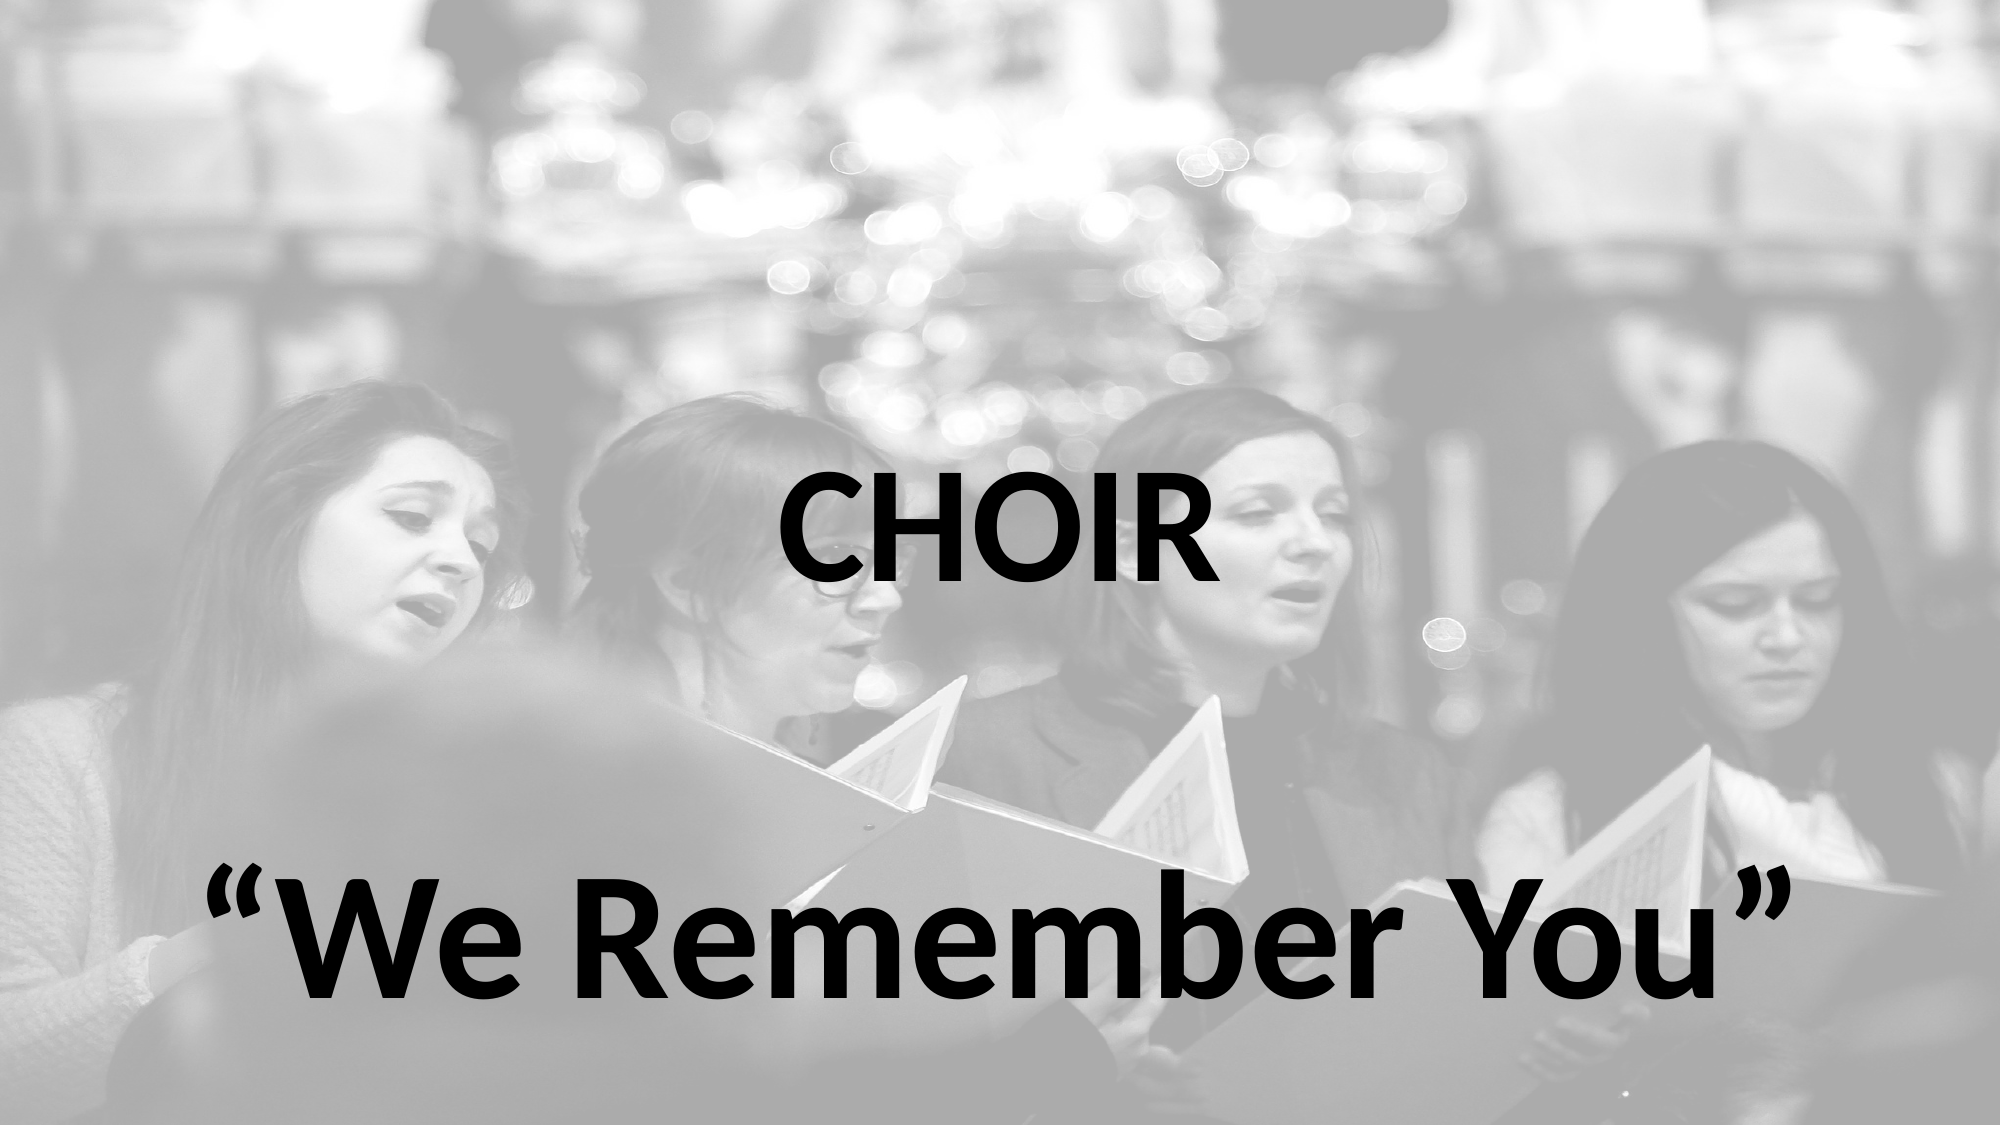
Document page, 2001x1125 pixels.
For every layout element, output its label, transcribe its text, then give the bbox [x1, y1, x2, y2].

title CHOIR “We Remember You” [34, 379, 1966, 1071]
